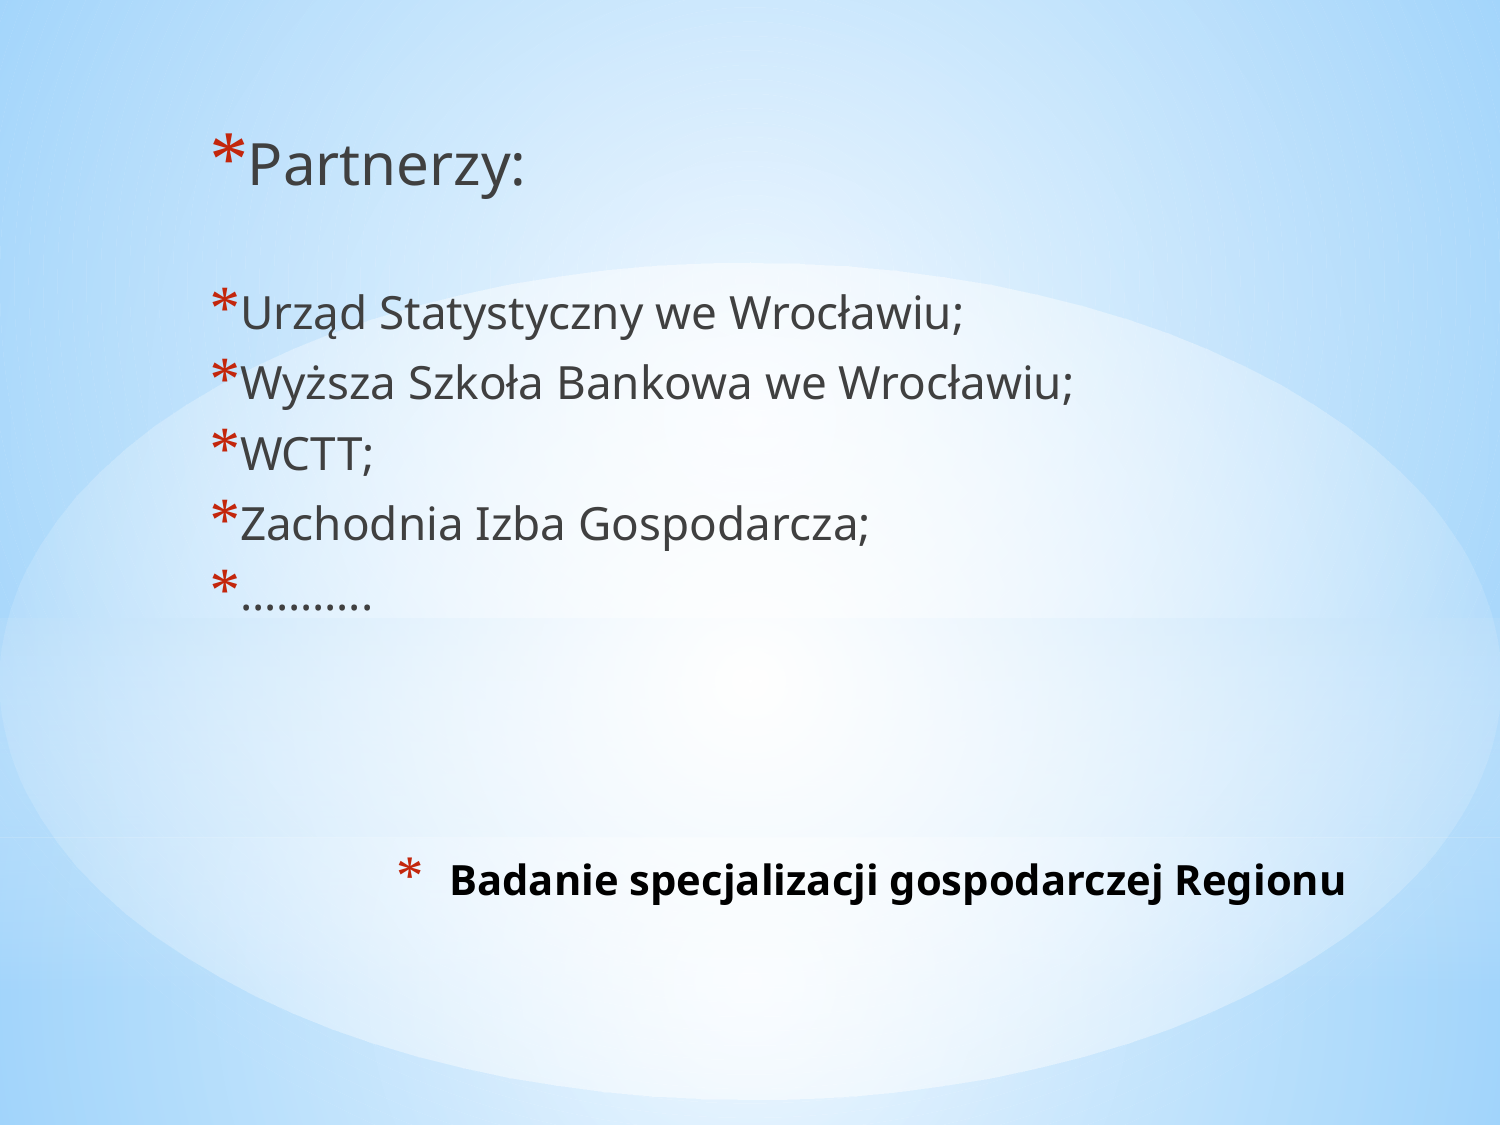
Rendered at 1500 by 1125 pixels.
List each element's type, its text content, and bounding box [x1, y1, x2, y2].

list Partnerzy: Urząd Statystyczny we Wrocławiu; Wyższa Szkoła Bankowa we Wrocławiu; WCTT; Zachodnia Izba Gospodarcza; ……….. [187, 120, 1238, 690]
title Badanie specjalizacji gospodarczej Regionu [294, 846, 1363, 905]
